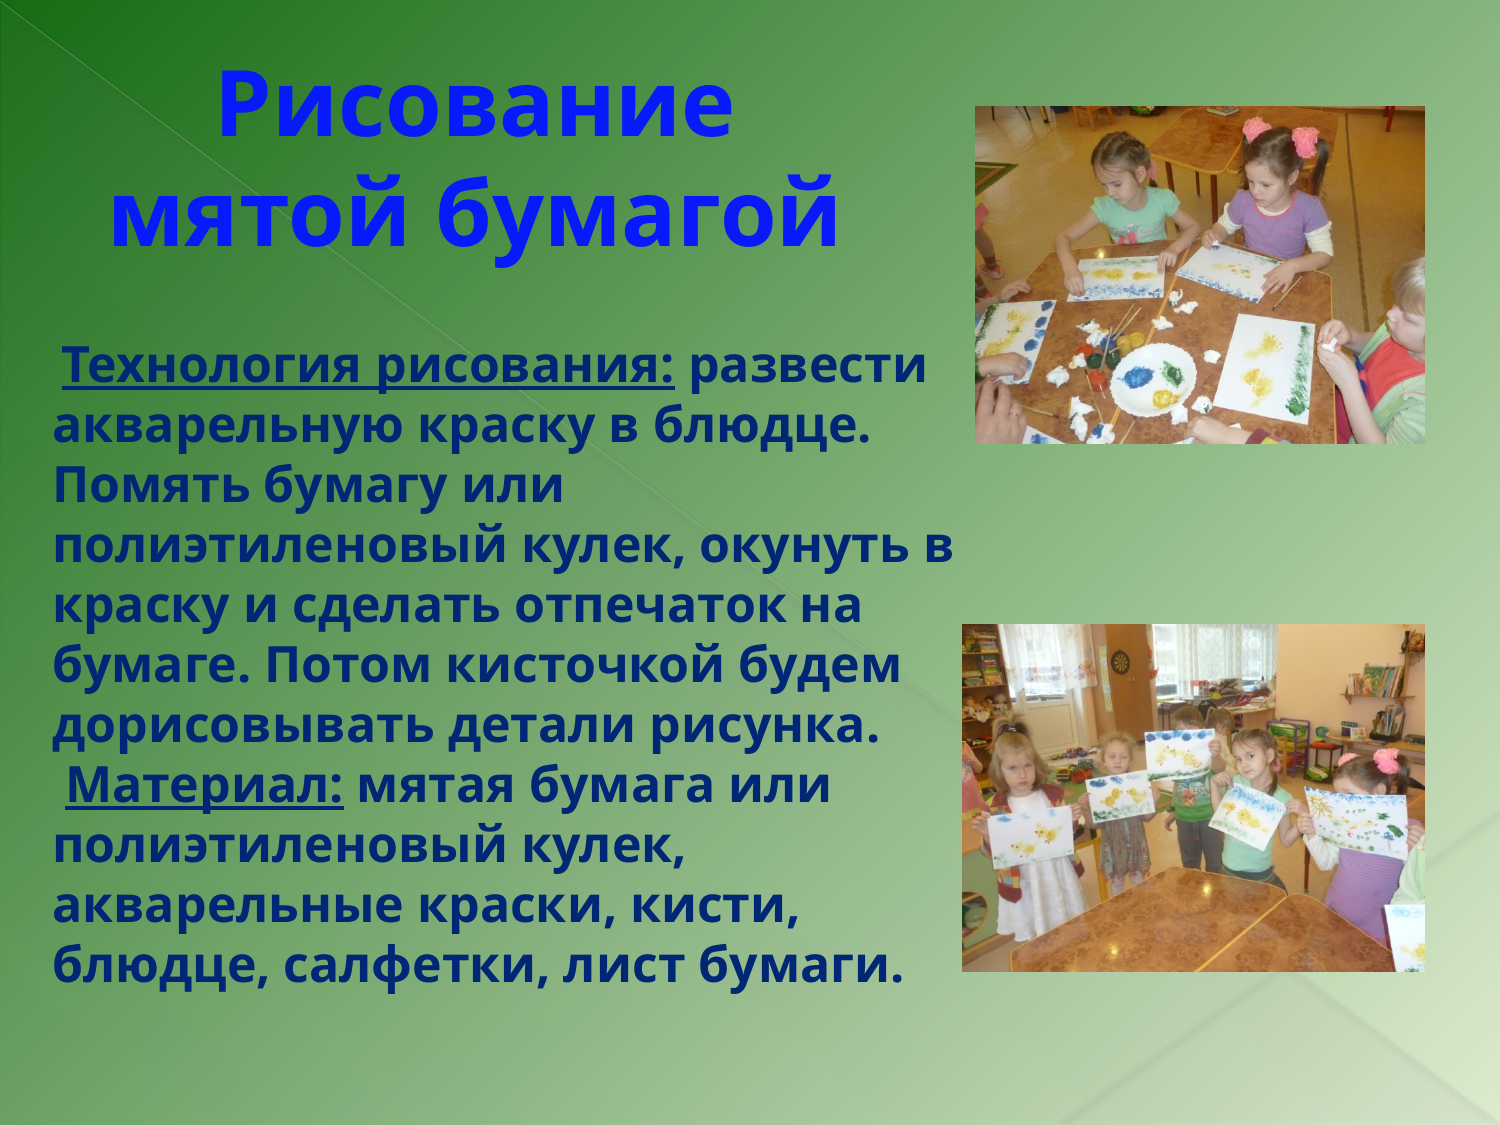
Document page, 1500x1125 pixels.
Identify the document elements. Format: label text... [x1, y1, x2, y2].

text_box Рисование мятой бумагой [50, 37, 902, 273]
picture [974, 105, 1426, 444]
picture [962, 624, 1426, 973]
text_box Технология рисования: развести акварельную краску в блюдце. Помять бумагу или полиэтиленовый кулек, окунуть в краску и сделать отпечаток на бумаге. Потом кисточкой будем дорисовывать детали рисунка. Материал: мятая бумага или полиэтиленовый кулек, акварельные краски, кисти, блюдце, салфетки, лист бумаги. [37, 324, 1000, 1000]
